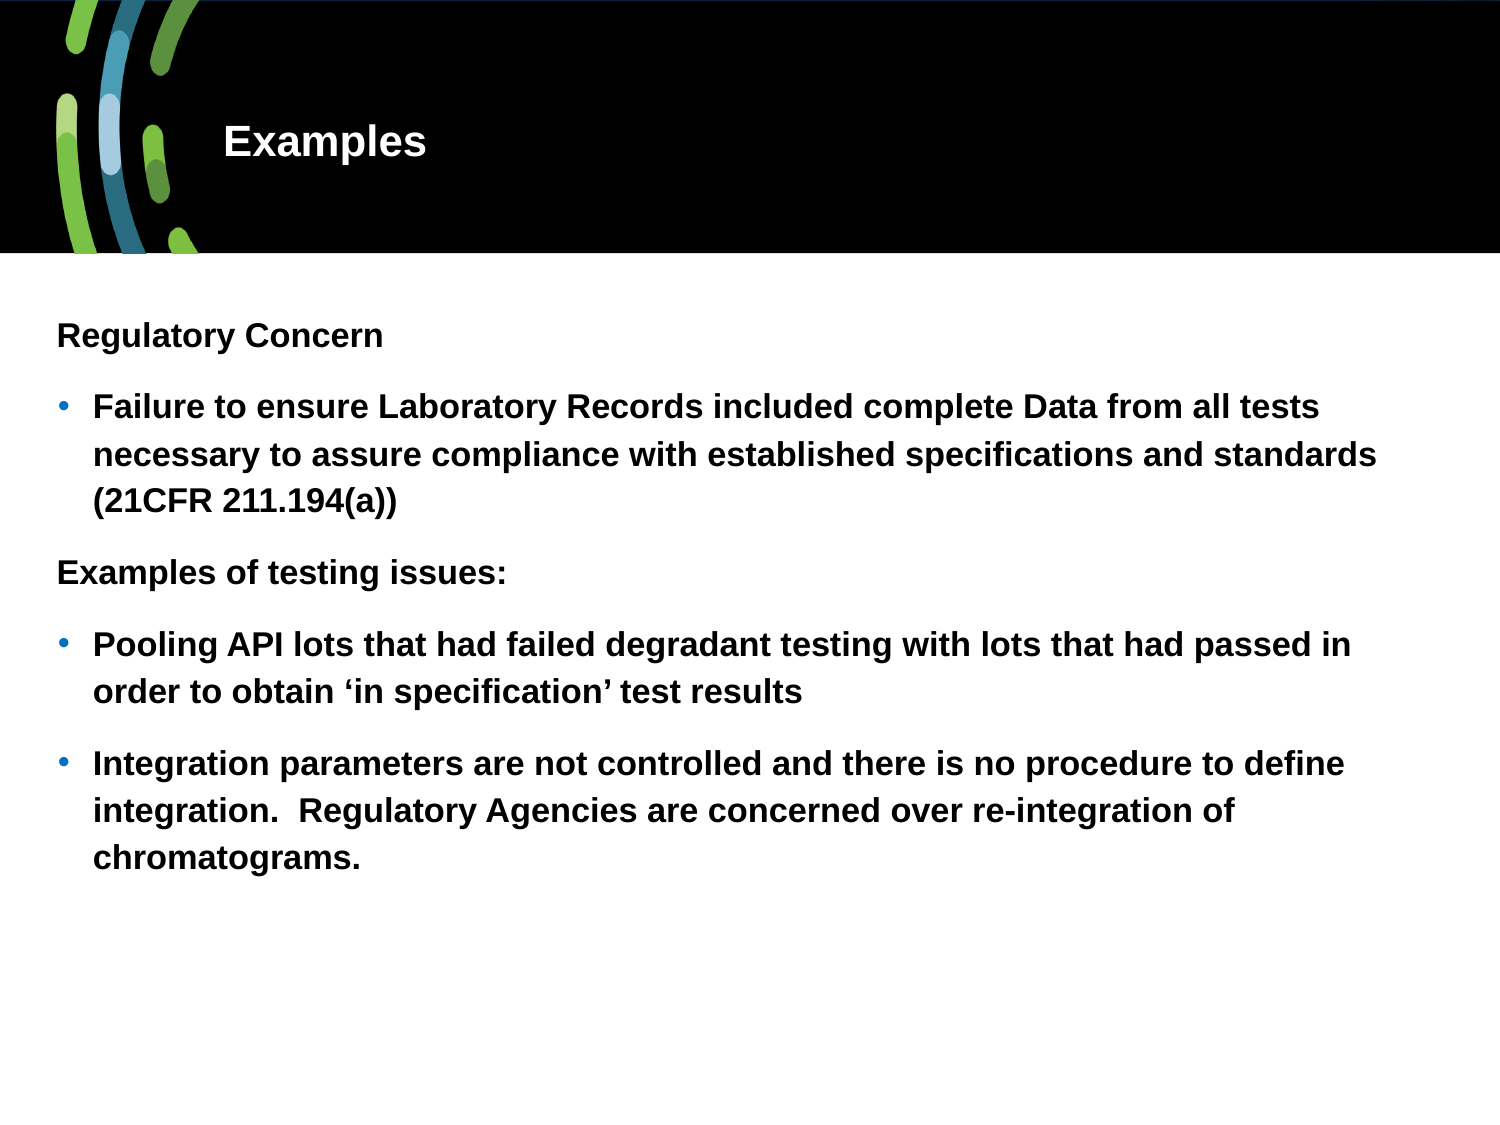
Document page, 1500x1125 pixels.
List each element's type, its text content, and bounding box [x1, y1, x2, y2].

list Regulatory Concern Failure to ensure Laboratory Records included complete Data from all tests necessary to assure compliance with established specifications and standards (21CFR 211.194(a)) Examples of testing issues: Pooling API lots that had failed degradant testing with lots that had passed in order to obtain ‘in specification’ test results Integration parameters are not controlled and there is no procedure to define integration. Regulatory Agencies are concerned over re-integration of chromatograms. [41, 299, 1461, 1014]
picture [0, 0, 512, 254]
title Examples [208, 33, 1469, 251]
